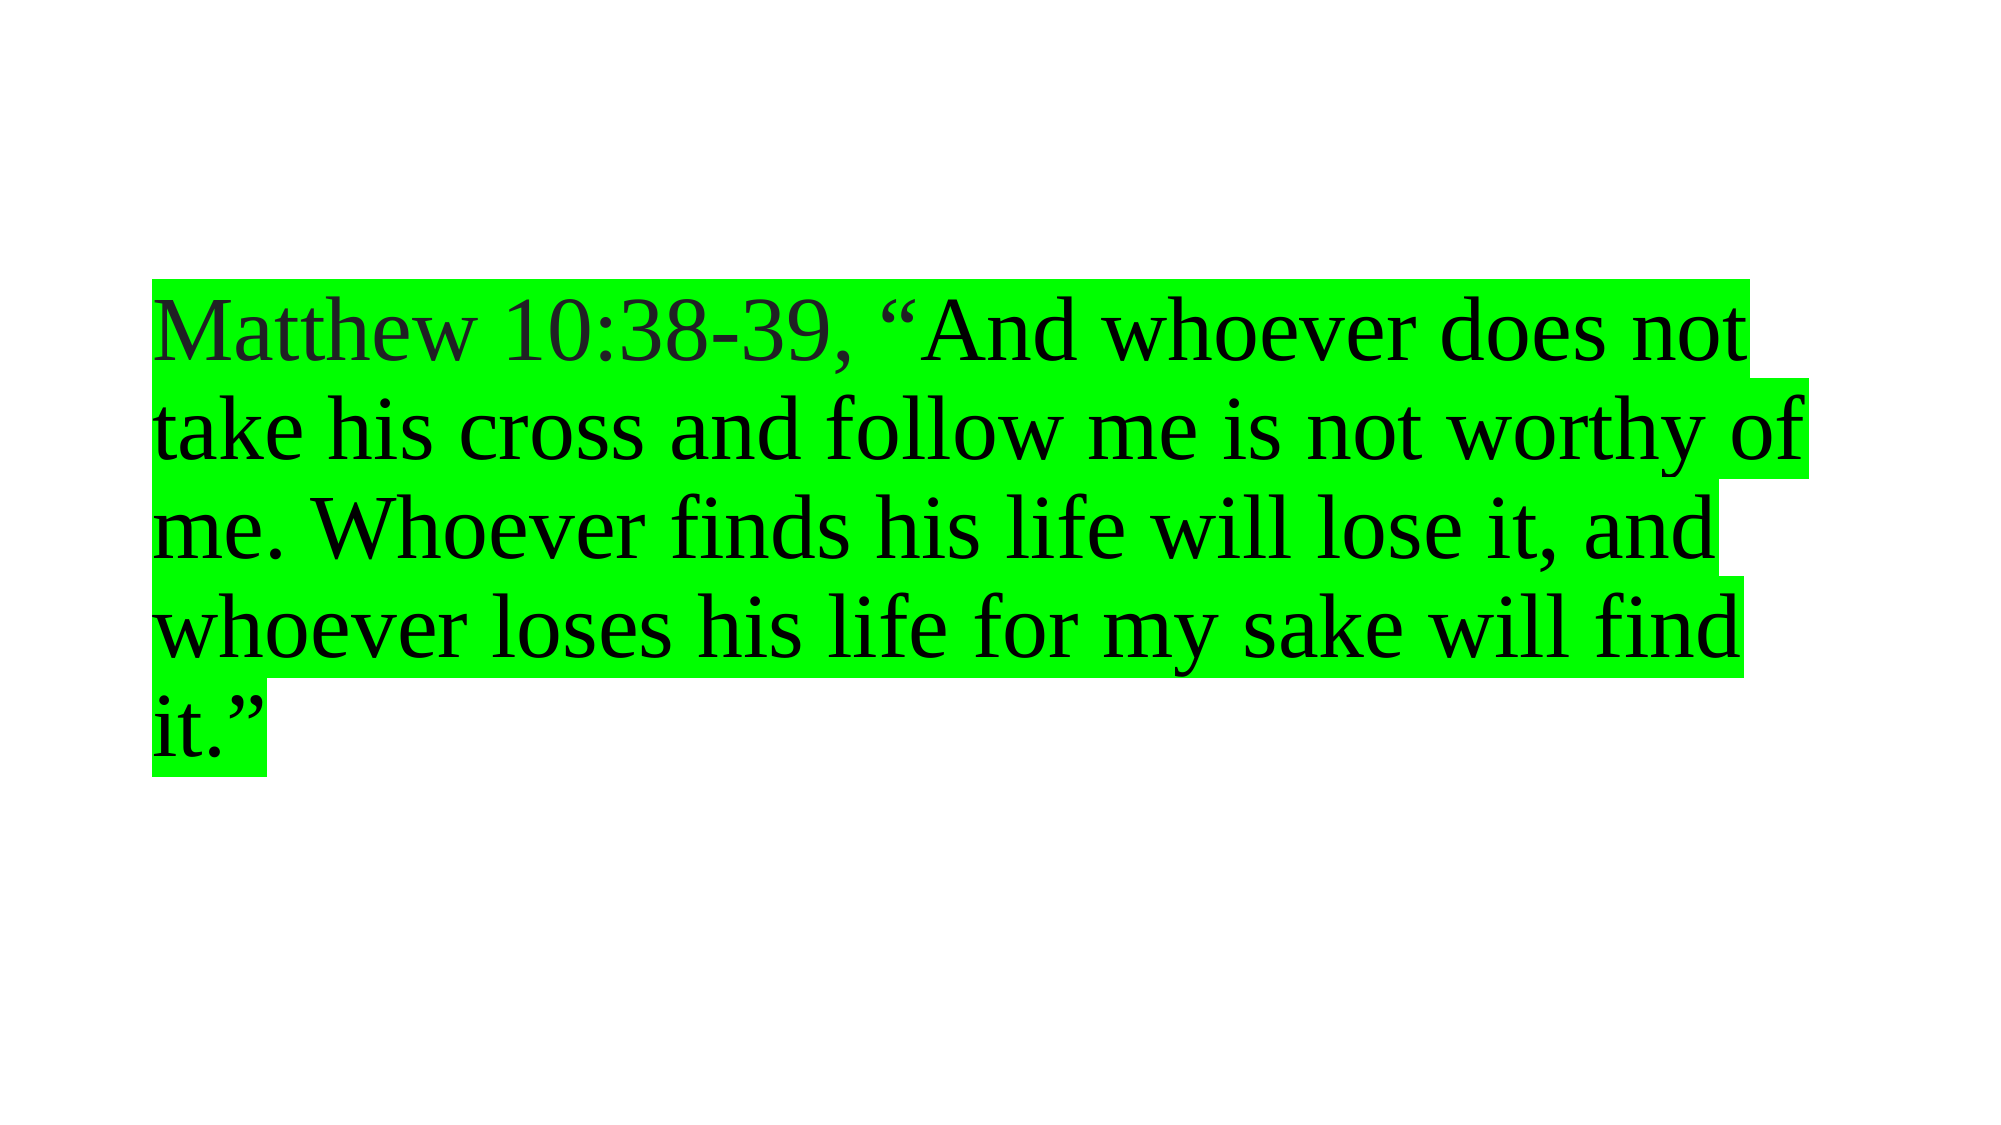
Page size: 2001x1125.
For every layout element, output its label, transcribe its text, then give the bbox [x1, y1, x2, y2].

title Matthew 10:38-39, “And whoever does not take his cross and follow me is not worthy of me. Whoever finds his life will lose it, and whoever loses his life for my sake will find it.” [137, 59, 1863, 999]
